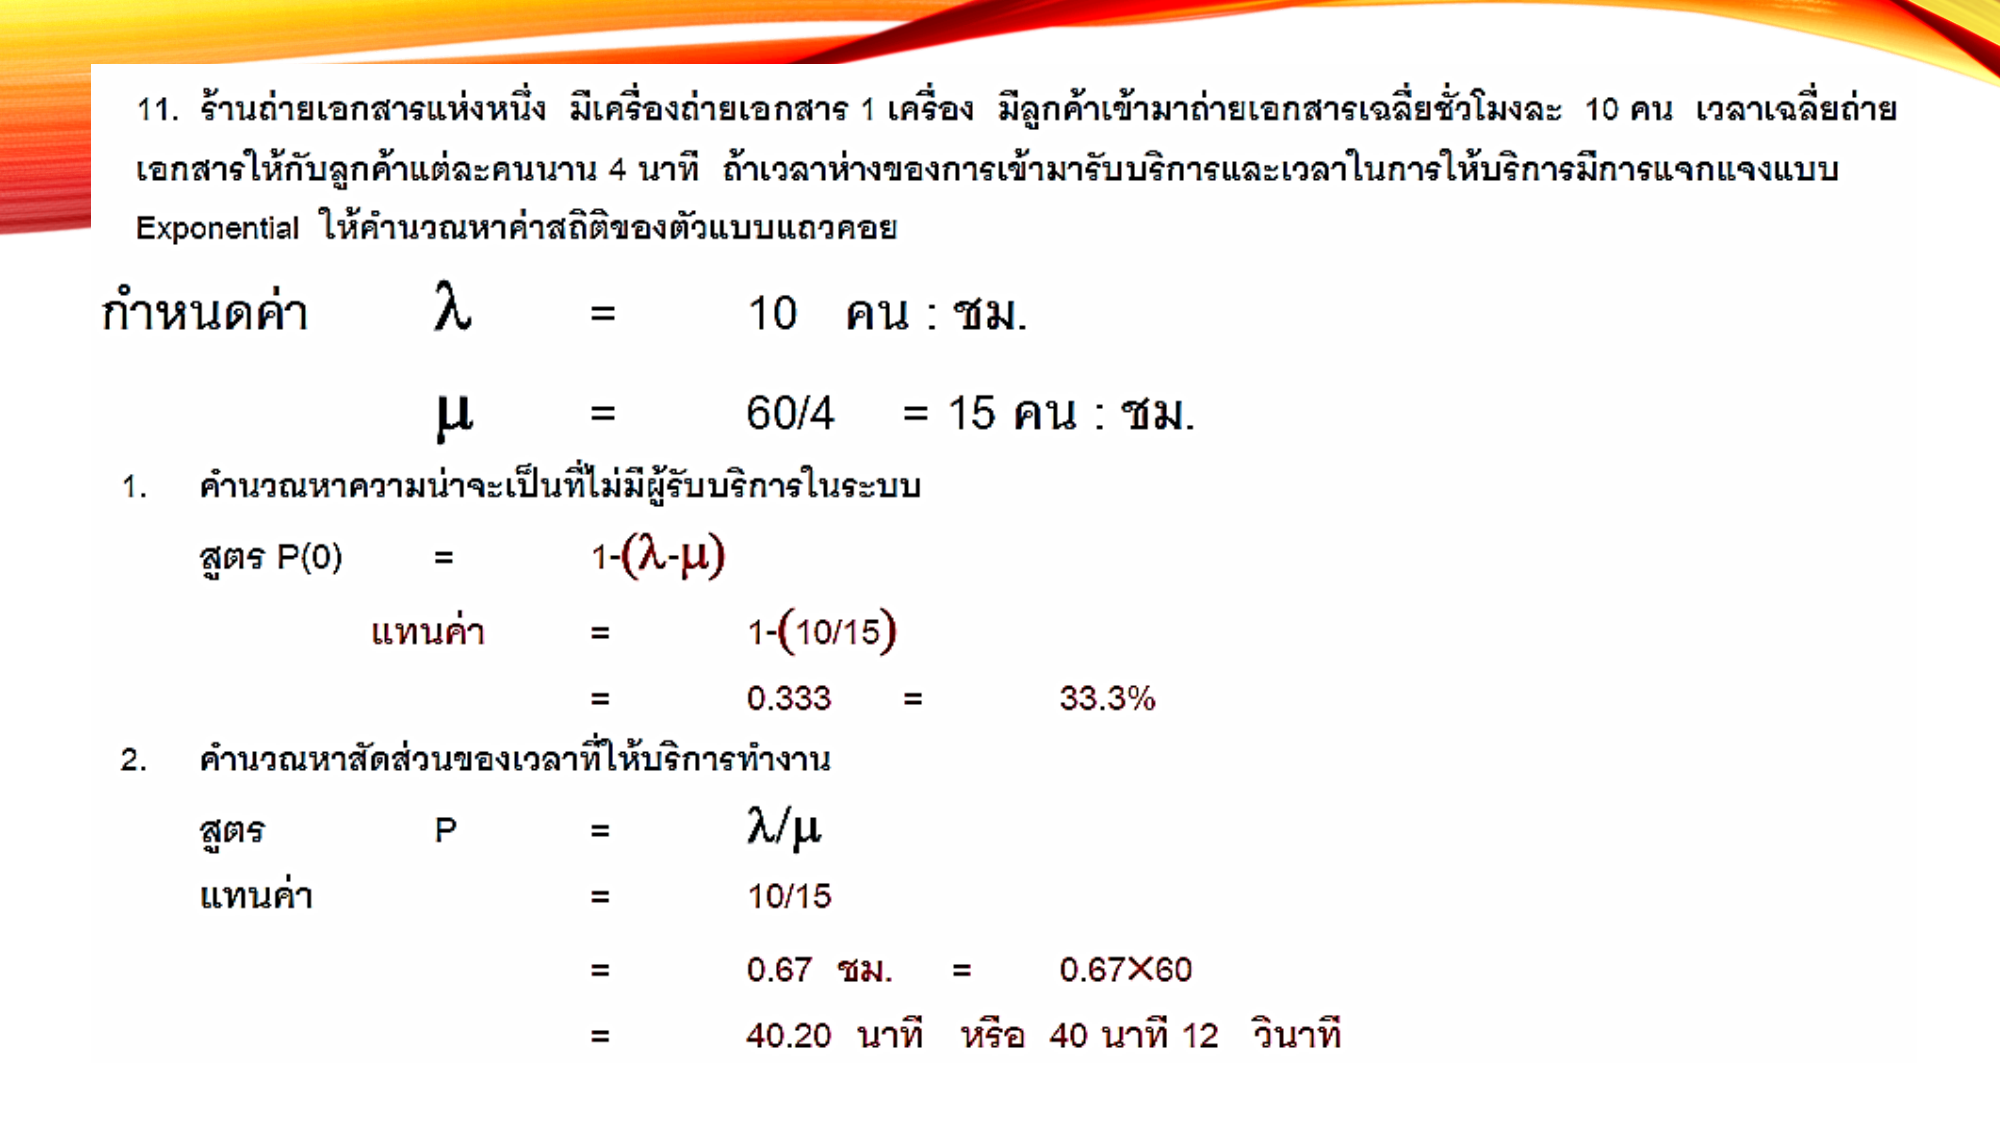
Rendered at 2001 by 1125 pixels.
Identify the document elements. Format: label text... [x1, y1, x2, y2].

picture [0, 0, 2000, 1063]
title Queuing Theory [503, 0, 1917, 63]
